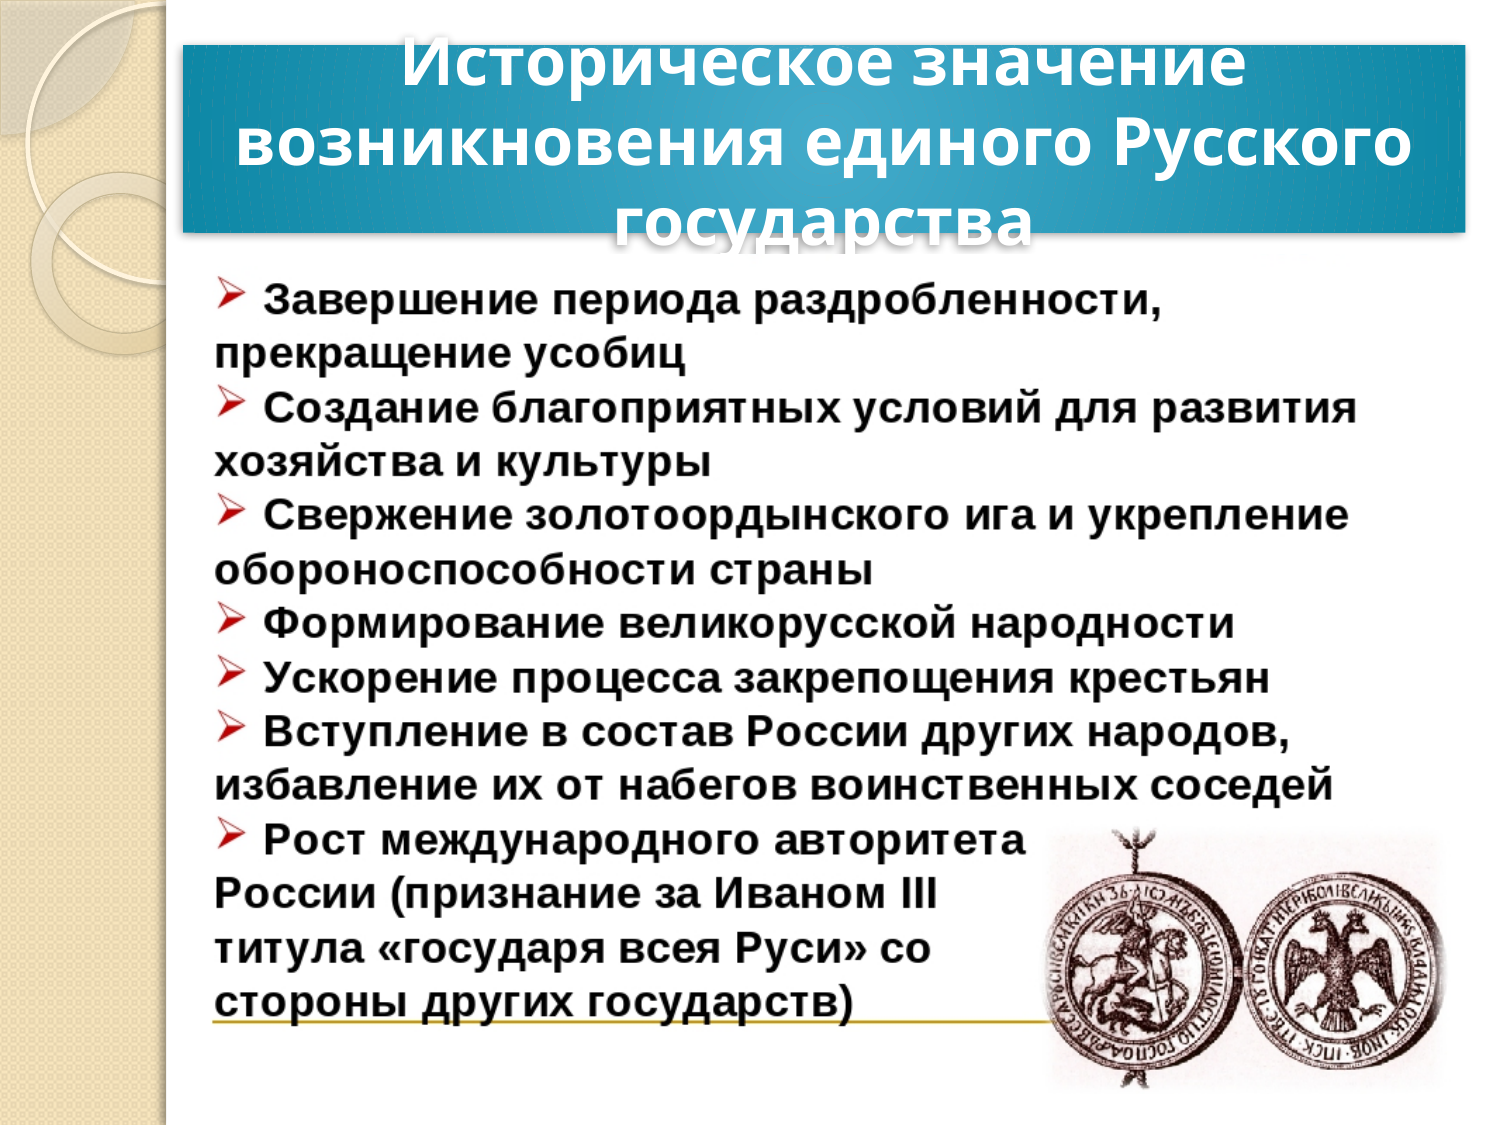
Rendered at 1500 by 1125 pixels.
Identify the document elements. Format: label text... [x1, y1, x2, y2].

title Историческое значение возникновения единого Русского государства [183, 45, 1466, 233]
picture [182, 253, 1459, 1095]
